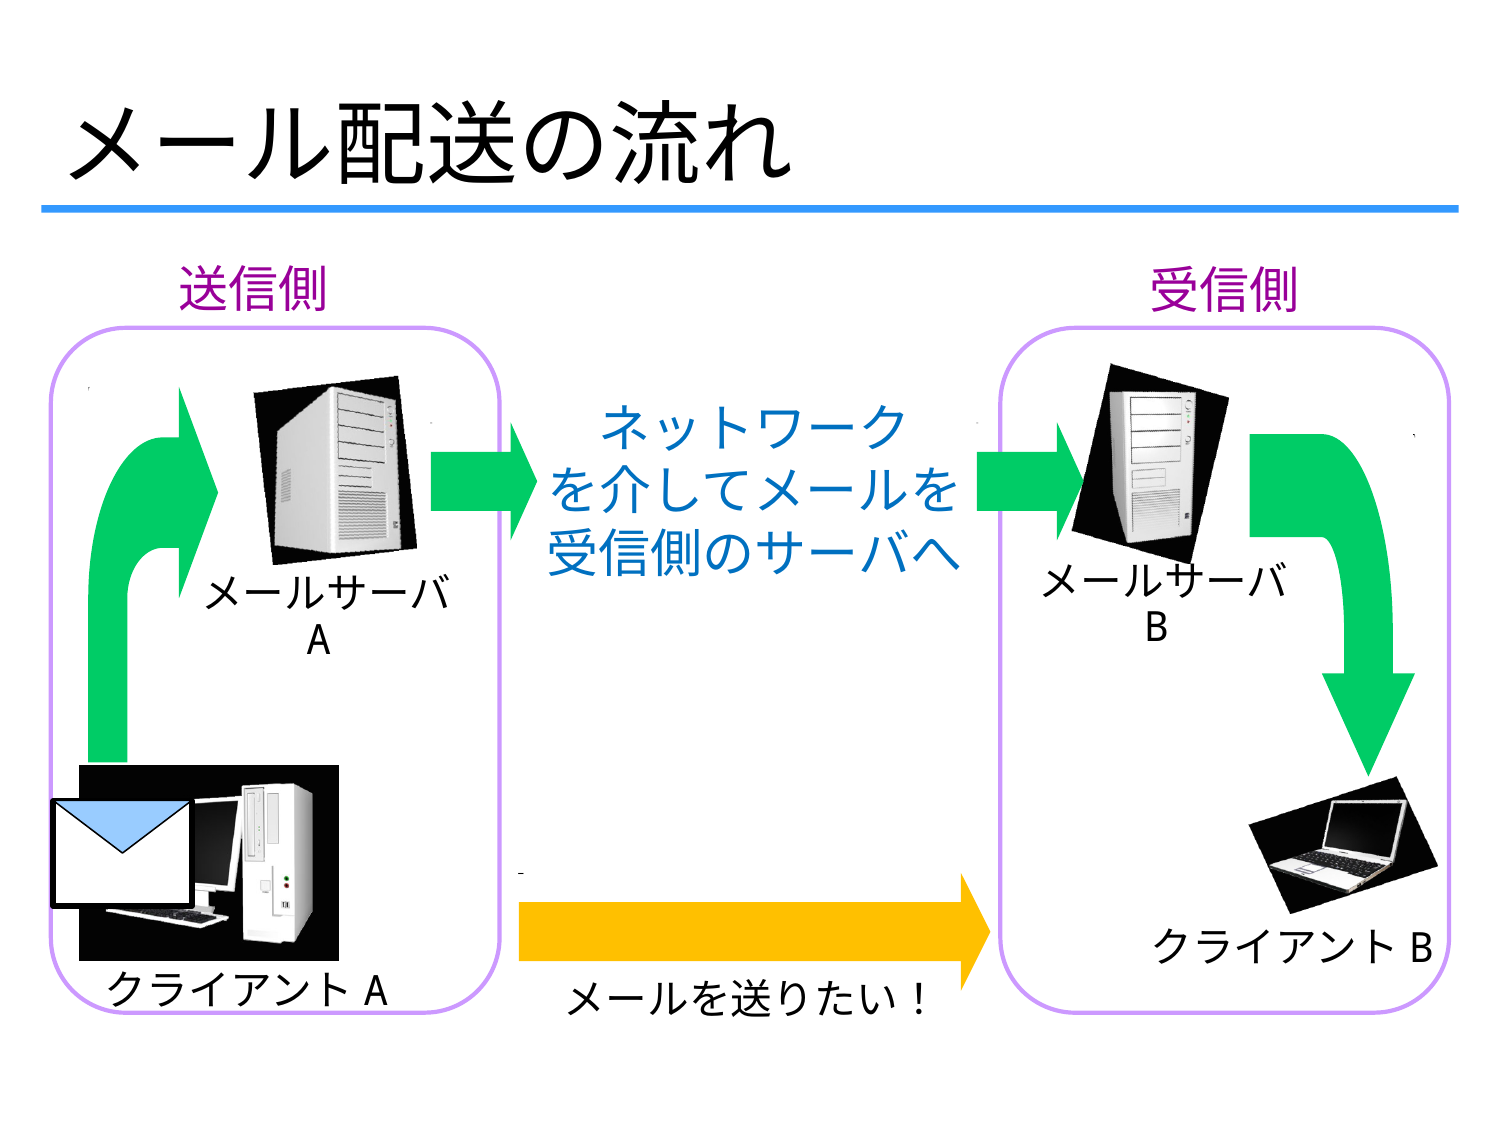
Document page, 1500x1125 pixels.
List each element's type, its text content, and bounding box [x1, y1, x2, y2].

text_box 送信側 [152, 256, 354, 326]
text_box [1249, 434, 1415, 776]
text_box [976, 422, 1071, 541]
picture [1071, 363, 1229, 564]
picture [253, 375, 417, 566]
text_box メールサーバA [174, 564, 488, 671]
text_box クライアントA [76, 961, 417, 1022]
text_box [518, 872, 991, 991]
text_box 受信側 [1124, 256, 1326, 327]
text_box [1000, 327, 1450, 1013]
text_box [50, 327, 500, 1013]
picture [79, 765, 339, 961]
text_box ネットワーク を介してメールを 受信側のサーバへ [542, 387, 968, 593]
text_box [430, 422, 538, 541]
text_box クライアントB [1117, 918, 1468, 980]
text_box [88, 386, 219, 763]
text_box メールを送りたい！ [545, 965, 958, 1031]
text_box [53, 800, 192, 906]
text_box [41, 78, 1459, 213]
picture [1248, 776, 1438, 914]
text_box メールサーバB [1012, 552, 1326, 659]
